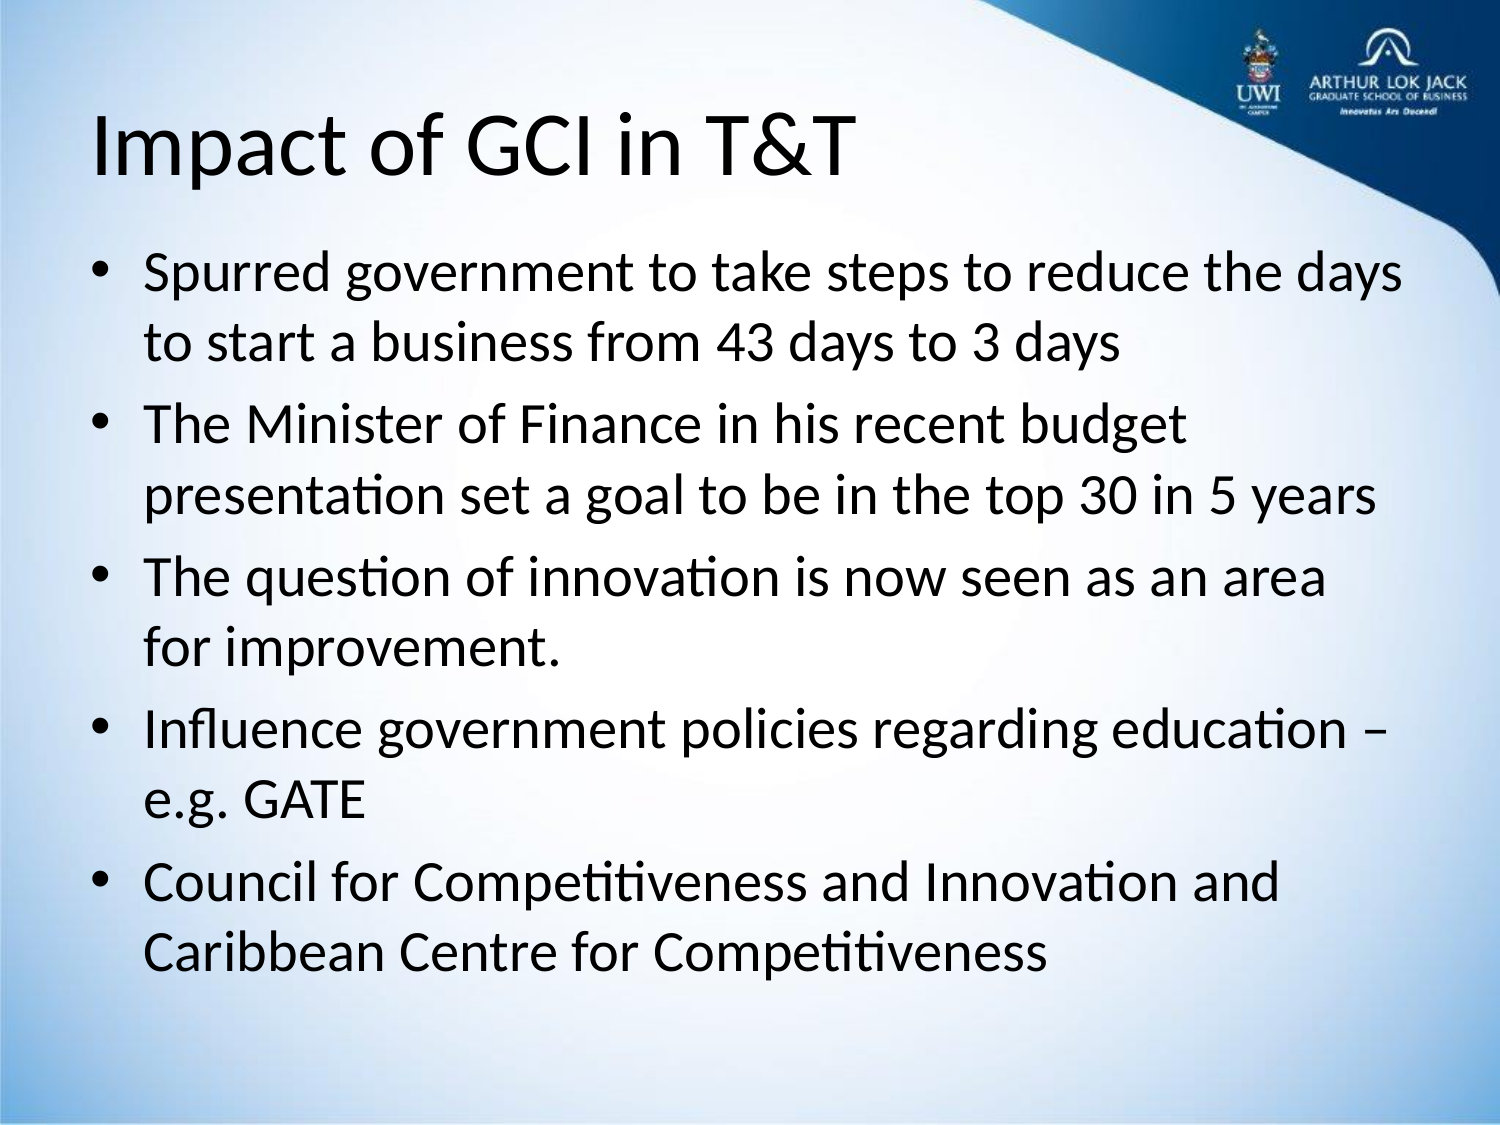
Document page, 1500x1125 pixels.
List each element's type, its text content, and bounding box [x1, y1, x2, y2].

list Spurred government to take steps to reduce the days to start a business from 43 days to 3 days The Minister of Finance in his recent budget presentation set a goal to be in the top 30 in 5 years The question of innovation is now seen as an area for improvement. Influence government policies regarding education – e.g. GATE Council for Competitiveness and Innovation and Caribbean Centre for Competitiveness [75, 224, 1425, 1005]
picture [0, 0, 1500, 1125]
title Impact of GCI in T&T [75, 45, 1425, 224]
